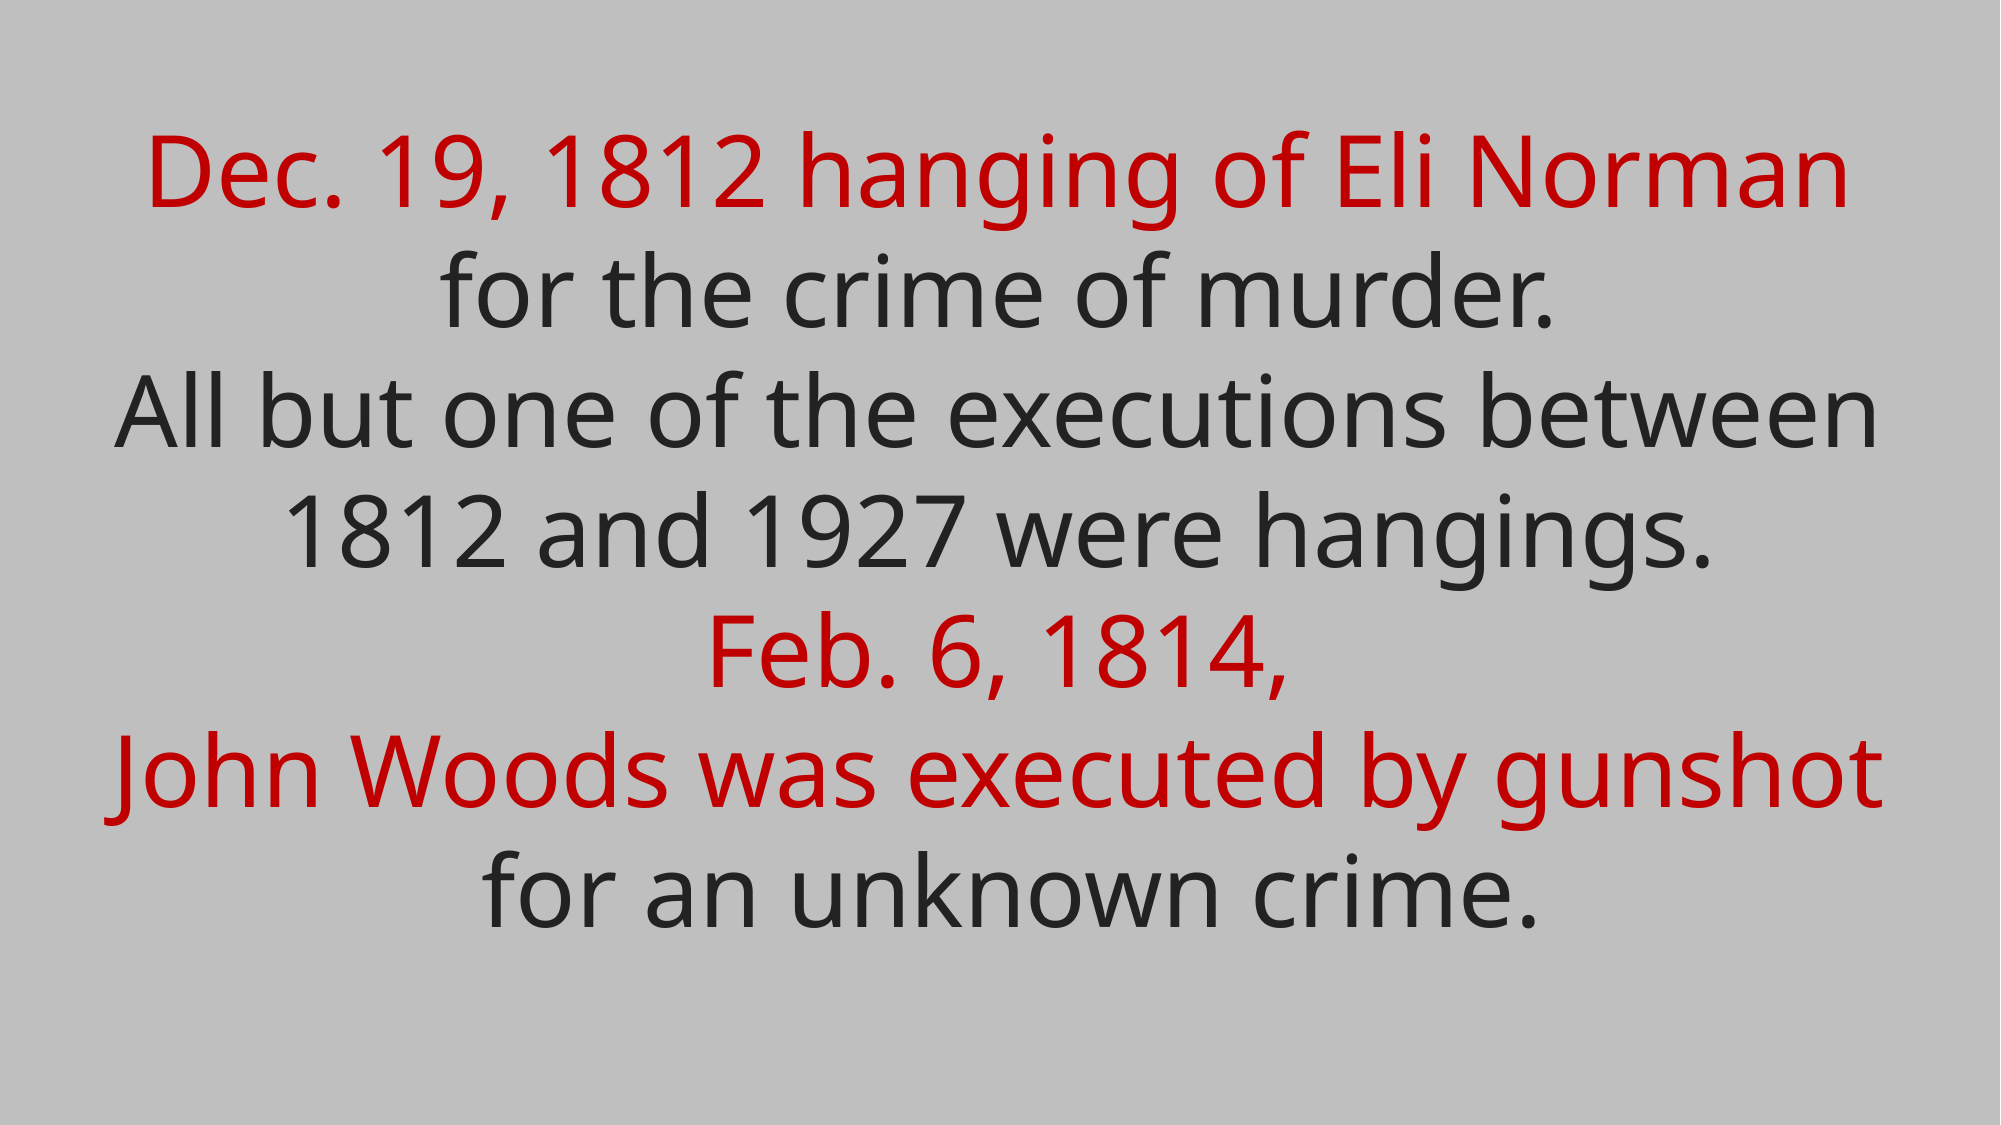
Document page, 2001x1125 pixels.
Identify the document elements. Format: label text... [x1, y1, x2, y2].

text_box Dec. 19, 1812 hanging of Eli Norman for the crime of murder. All but one of the executions between 1812 and 1927 were hangings. Feb. 6, 1814, John Woods was executed by gunshot for an unknown crime. [69, 100, 1955, 955]
